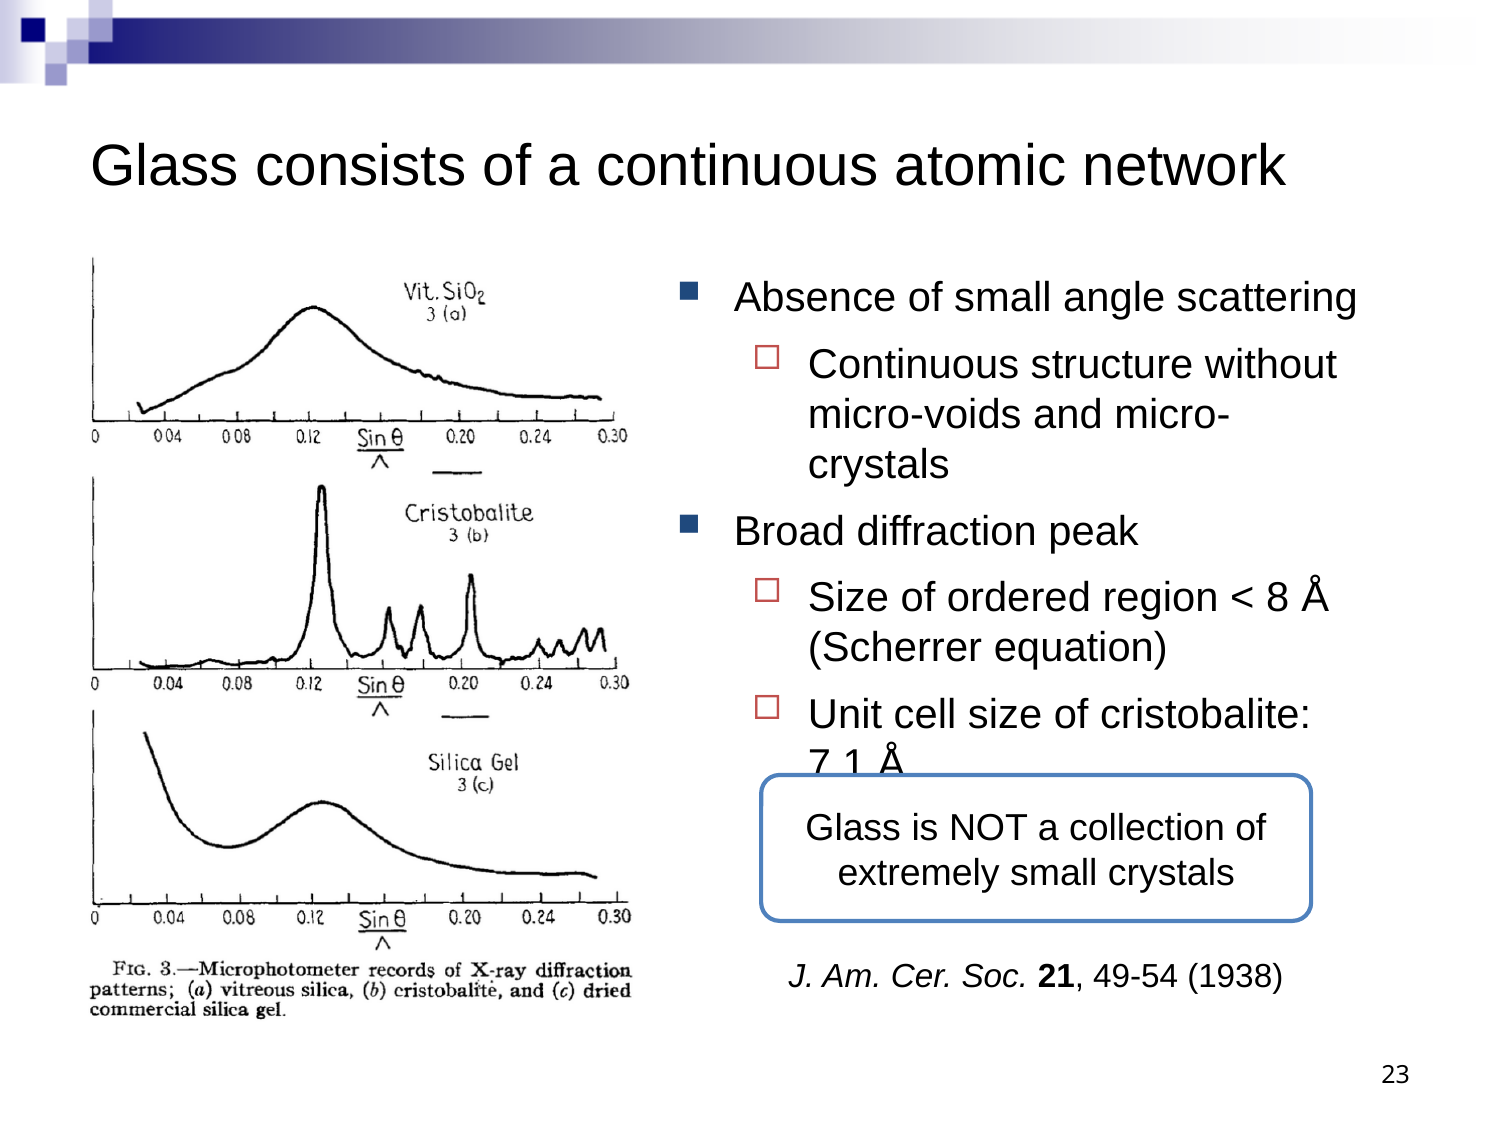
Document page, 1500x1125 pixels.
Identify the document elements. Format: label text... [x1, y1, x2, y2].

text_box J. Am. Cer. Soc. 21, 49-54 (1938) [736, 947, 1337, 1002]
picture [0, 0, 1500, 1125]
title Glass consists of a continuous atomic network [74, 74, 1438, 251]
text_box Glass is NOT a collection of extremely small crystals [759, 772, 1314, 924]
slide_number 23 [1074, 1024, 1426, 1101]
list Absence of small angle scattering Continuous structure without micro-voids and micro-crystals Broad diffraction peak Size of ordered region < 8 Å (Scherrer equation) Unit cell size of cristobalite: 7.1 Å [662, 262, 1388, 963]
